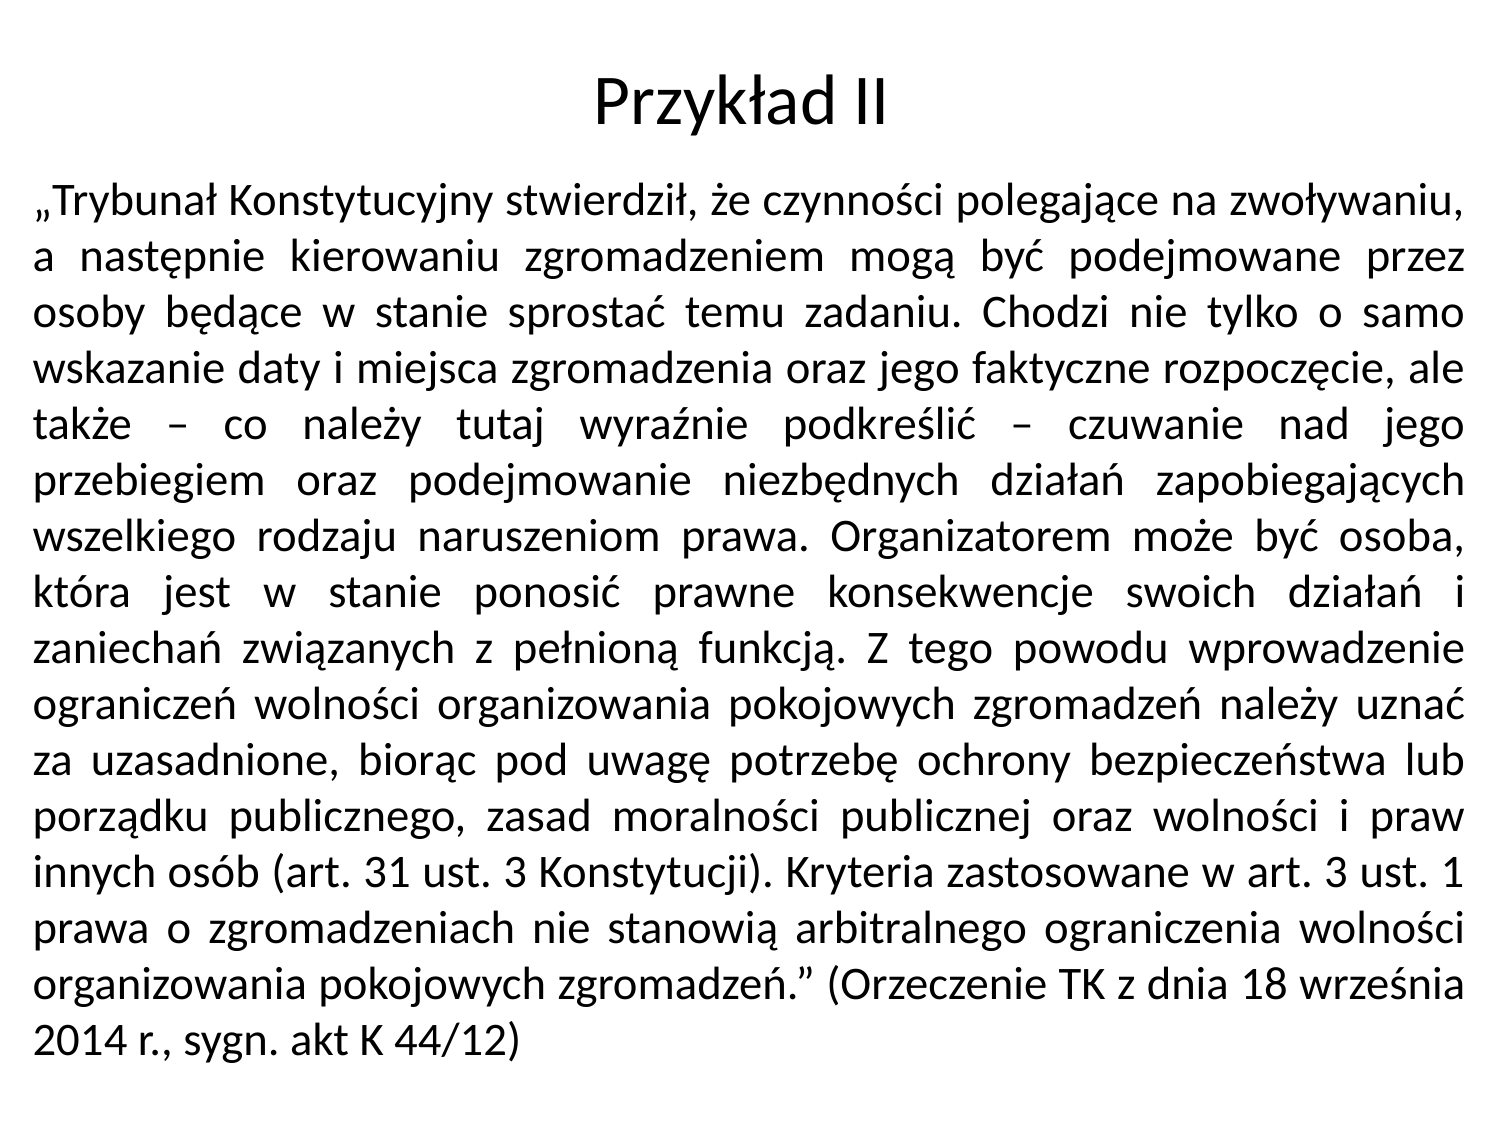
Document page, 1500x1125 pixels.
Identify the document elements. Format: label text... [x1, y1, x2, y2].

list „Trybunał Konstytucyjny stwierdził, że czynności polegające na zwoływaniu, a następnie kierowaniu zgromadzeniem mogą być podejmowane przez osoby będące w stanie sprostać temu zadaniu. Chodzi nie tylko o samo wskazanie daty i miejsca zgromadzenia oraz jego faktyczne rozpoczęcie, ale także – co należy tutaj wyraźnie podkreślić – czuwanie nad jego przebiegiem oraz podejmowanie niezbędnych działań zapobiegających wszelkiego rodzaju naruszeniom prawa. Organizatorem może być osoba, która jest w stanie ponosić prawne konsekwencje swoich działań i zaniechań związanych z pełnioną funkcją. Z tego powodu wprowadzenie ograniczeń wolności organizowania pokojowych zgromadzeń należy uznać za uzasadnione, biorąc pod uwagę potrzebę ochrony bezpieczeństwa lub porządku publicznego, zasad moralności publicznej oraz wolności i praw innych osób (art. 31 ust. 3 Konstytucji). Kryteria zastosowane w art. 3 ust. 1 prawa o zgromadzeniach nie stanowią arbitralnego ograniczenia wolności organizowania pokojowych zgromadzeń.” (Orzeczenie TK z dnia 18 września 2014 r., sygn. akt K 44/12) [17, 160, 1483, 1094]
title Przykład II [75, 45, 1425, 160]
